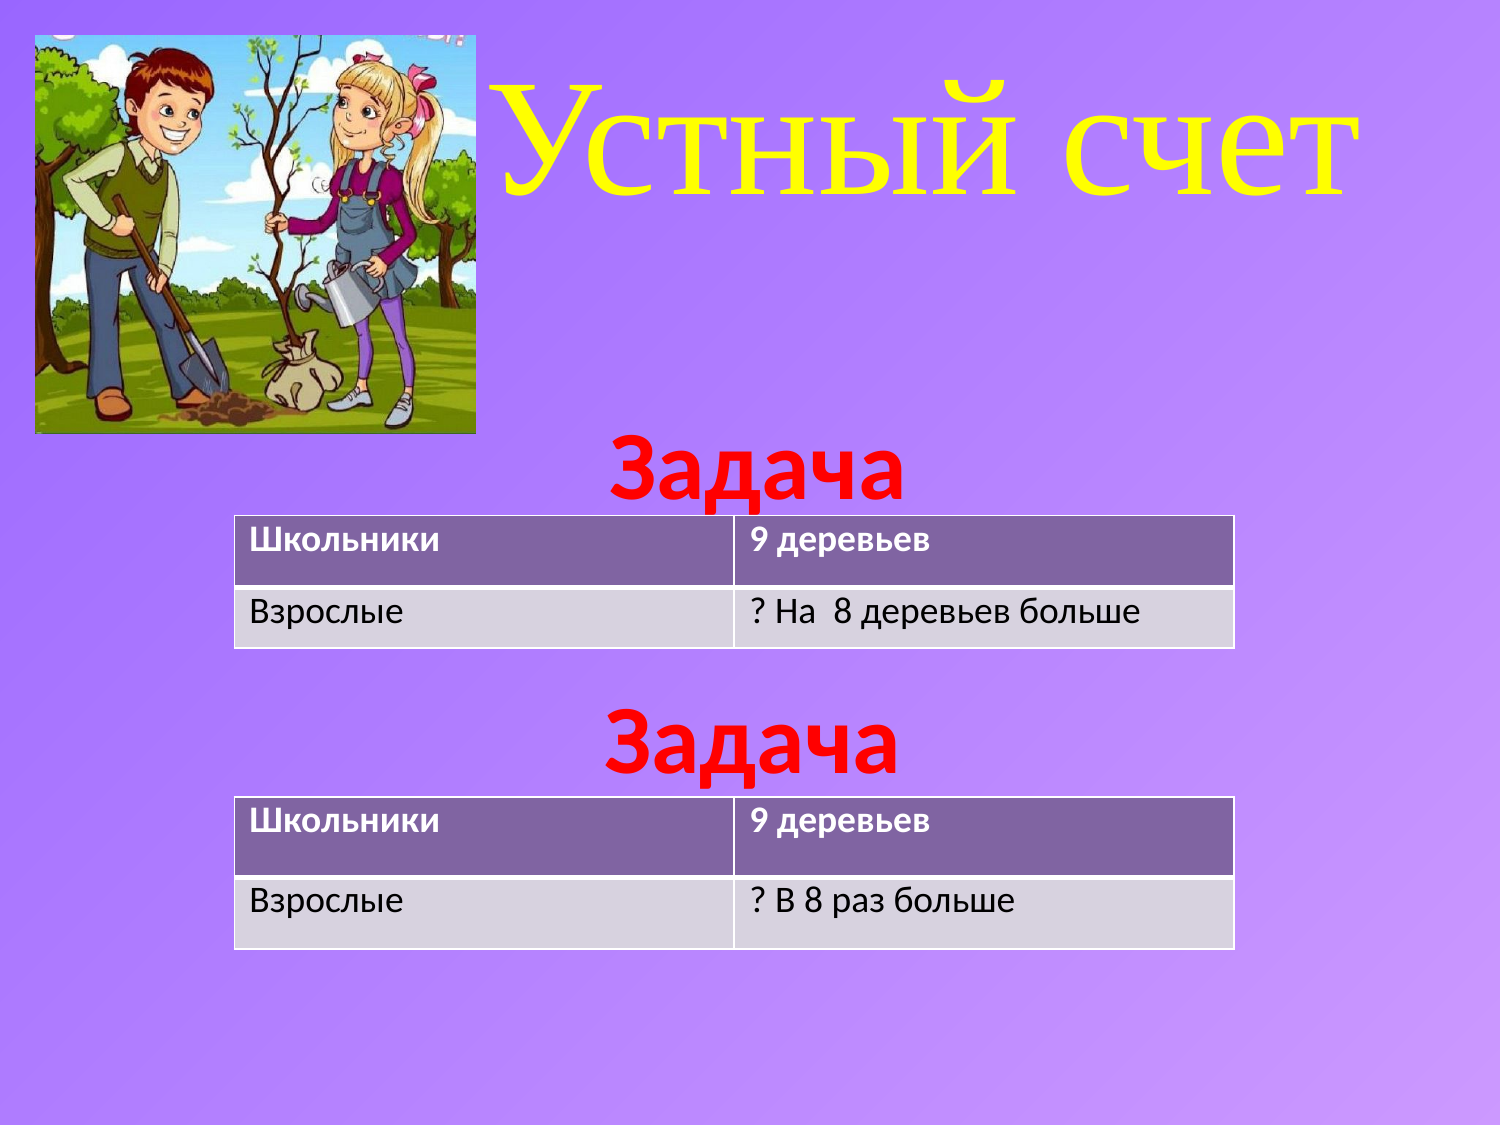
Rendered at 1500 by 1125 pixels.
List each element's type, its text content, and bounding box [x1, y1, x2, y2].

table_cell ? В 8 раз больше [735, 880, 1233, 948]
title Устный счет [480, 45, 1425, 211]
table_cell Взрослые [235, 880, 733, 948]
table_cell ? На 8 деревьев больше [735, 590, 1233, 647]
list Задача Задача [210, 394, 1454, 1125]
table_cell Взрослые [235, 590, 733, 647]
table_header Школьники [235, 798, 733, 875]
table_header Школьники [235, 516, 733, 585]
table_header 9 деревьев [735, 516, 1233, 585]
picture [34, 34, 476, 434]
table_header 9 деревьев [735, 798, 1233, 875]
